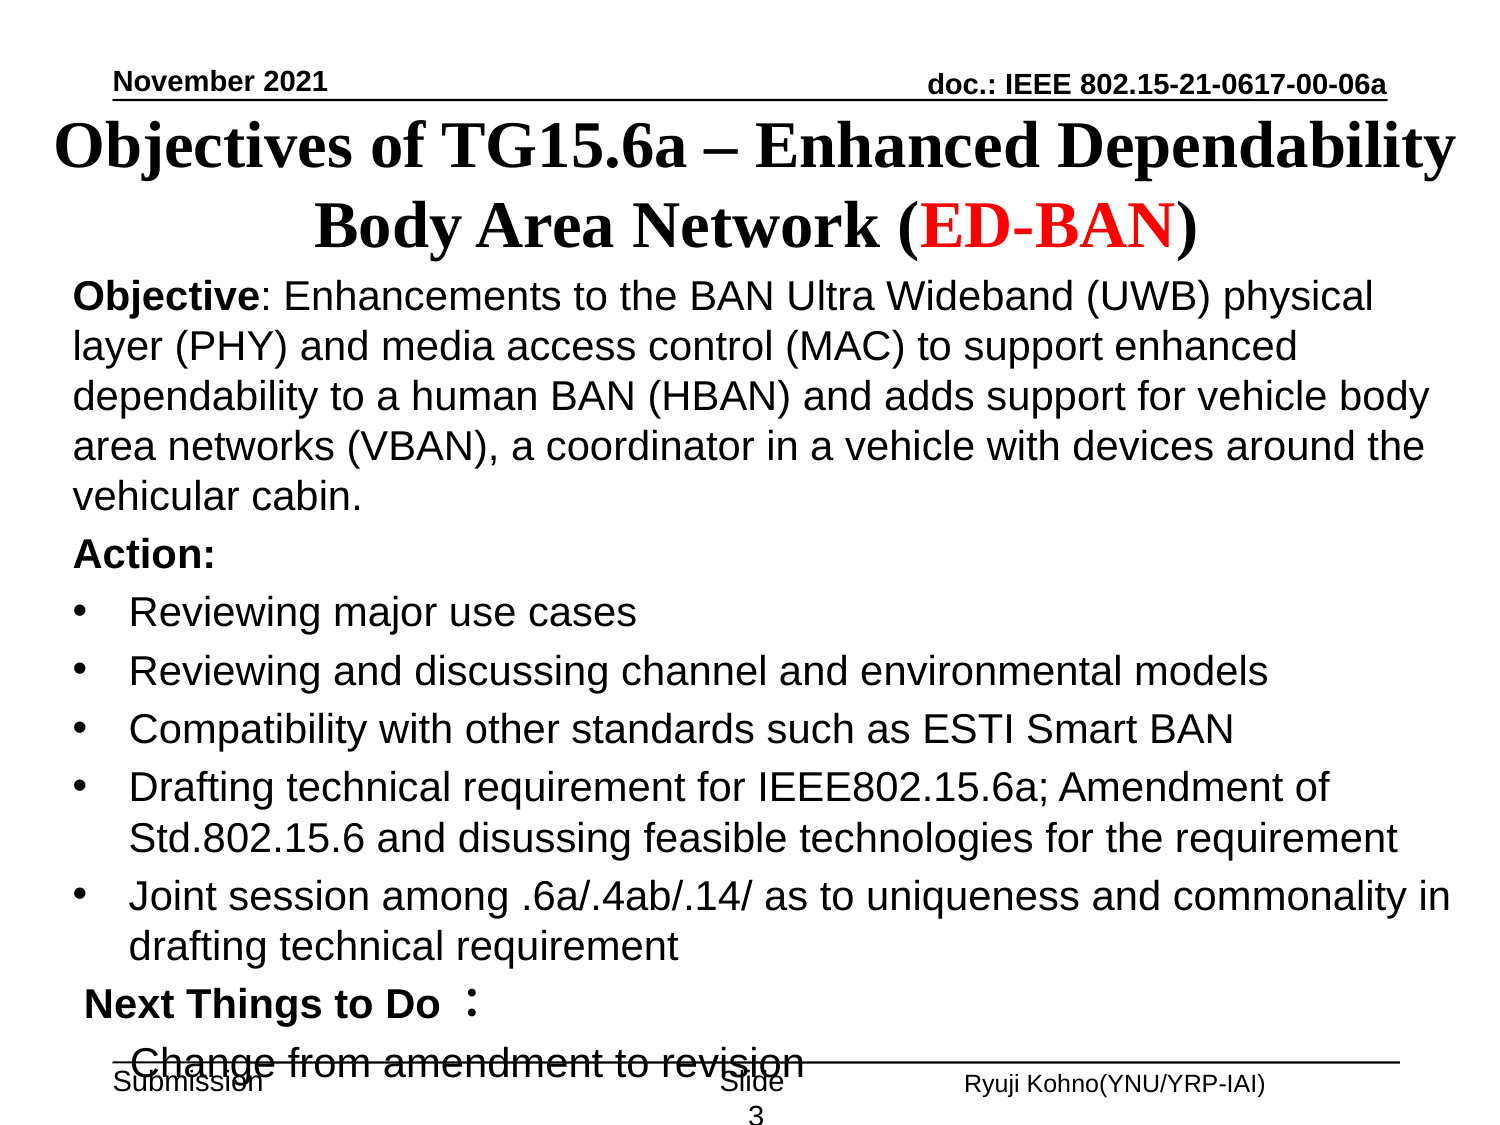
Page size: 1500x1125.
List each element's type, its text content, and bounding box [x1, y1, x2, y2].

list Objective: Enhancements to the BAN Ultra Wideband (UWB) physical layer (PHY) and media access control (MAC) to support enhanced dependability to a human BAN (HBAN) and adds support for vehicle body area networks (VBAN), a coordinator in a vehicle with devices around the vehicular cabin. Action: Reviewing major use cases Reviewing and discussing channel and environmental models Compatibility with other standards such as ESTI Smart BAN Drafting technical requirement for IEEE802.15.6a; Amendment of Std.802.15.6 and disussing feasible technologies for the requirement Joint session among .6a/.4ab/.14/ as to uniqueness and commonality in drafting technical requirement Next Things to Do： Change from amendment to revision [57, 260, 1490, 1043]
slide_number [112, 62, 375, 98]
title Objectives of TG15.6a – Enhanced Dependability Body Area Network (ED-BAN) [32, 97, 1480, 264]
slide_number Slide 3 [712, 1062, 800, 1093]
